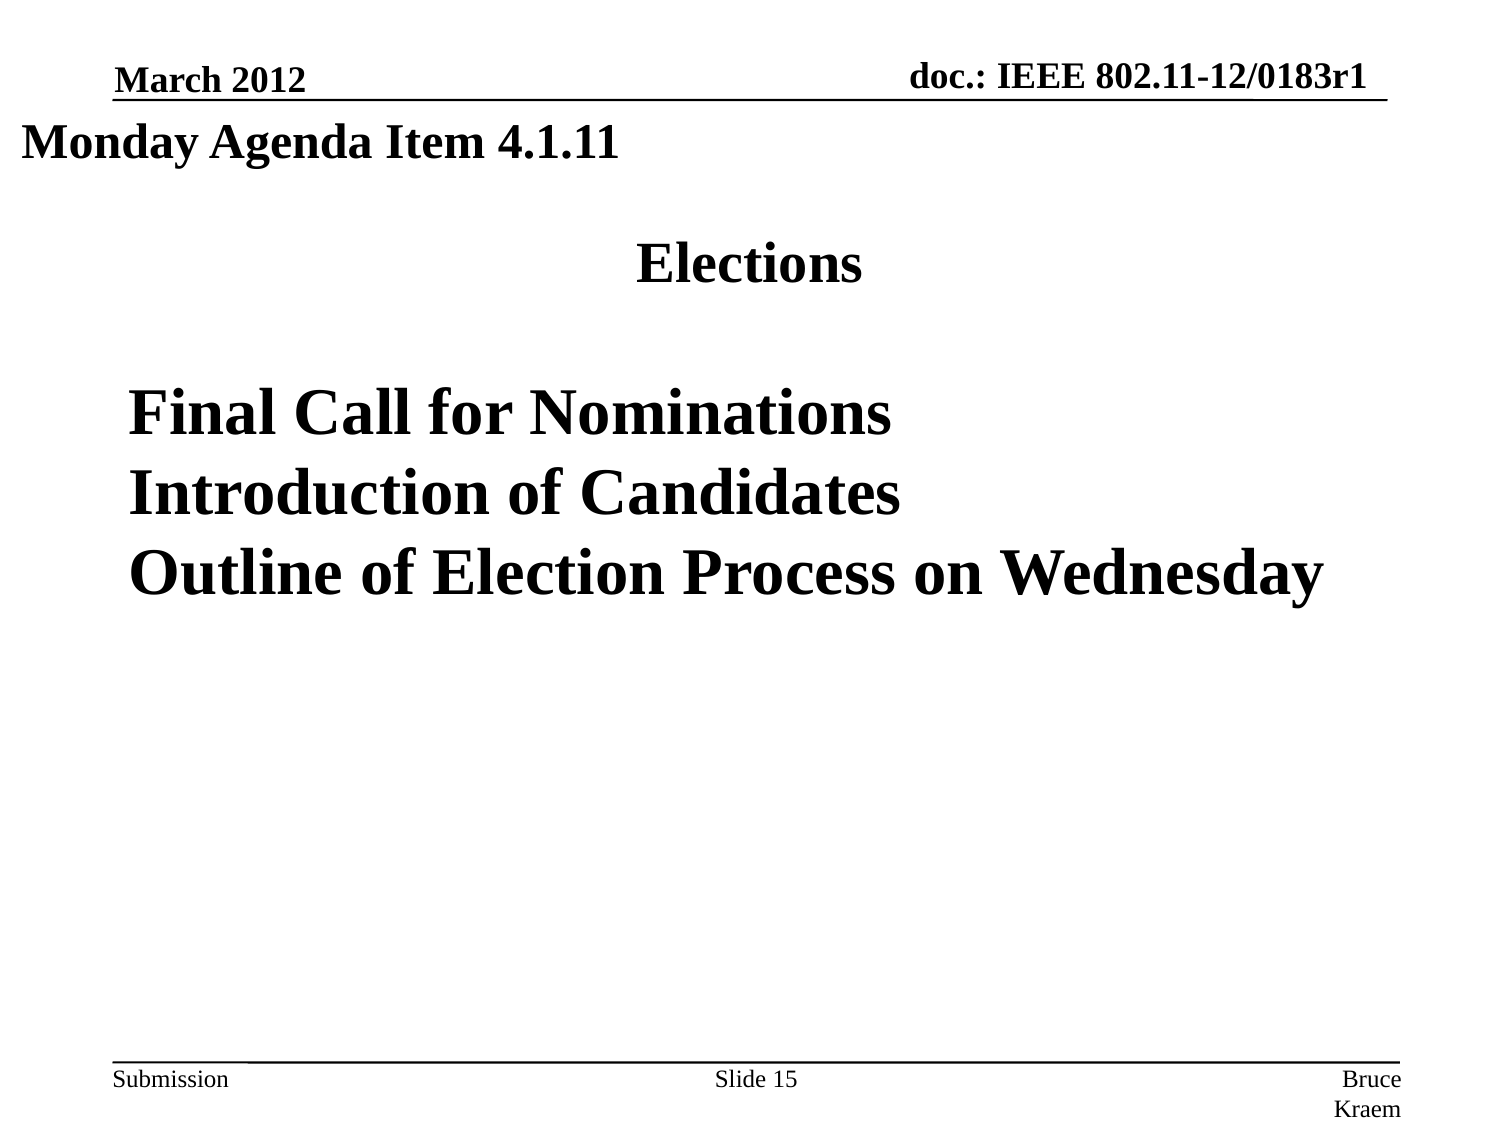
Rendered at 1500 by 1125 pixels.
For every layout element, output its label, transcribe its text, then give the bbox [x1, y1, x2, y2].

text_box Monday Agenda Item 4.1.11 [6, 101, 636, 176]
text_box Final Call for Nominations Introduction of Candidates Outline of Election Process on Wednesday [114, 360, 1342, 616]
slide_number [114, 54, 366, 100]
title Elections [112, 177, 1388, 341]
footer Bruce Kraemer, Marvell [1325, 1062, 1402, 1093]
slide_number Slide 15 [714, 1062, 798, 1093]
